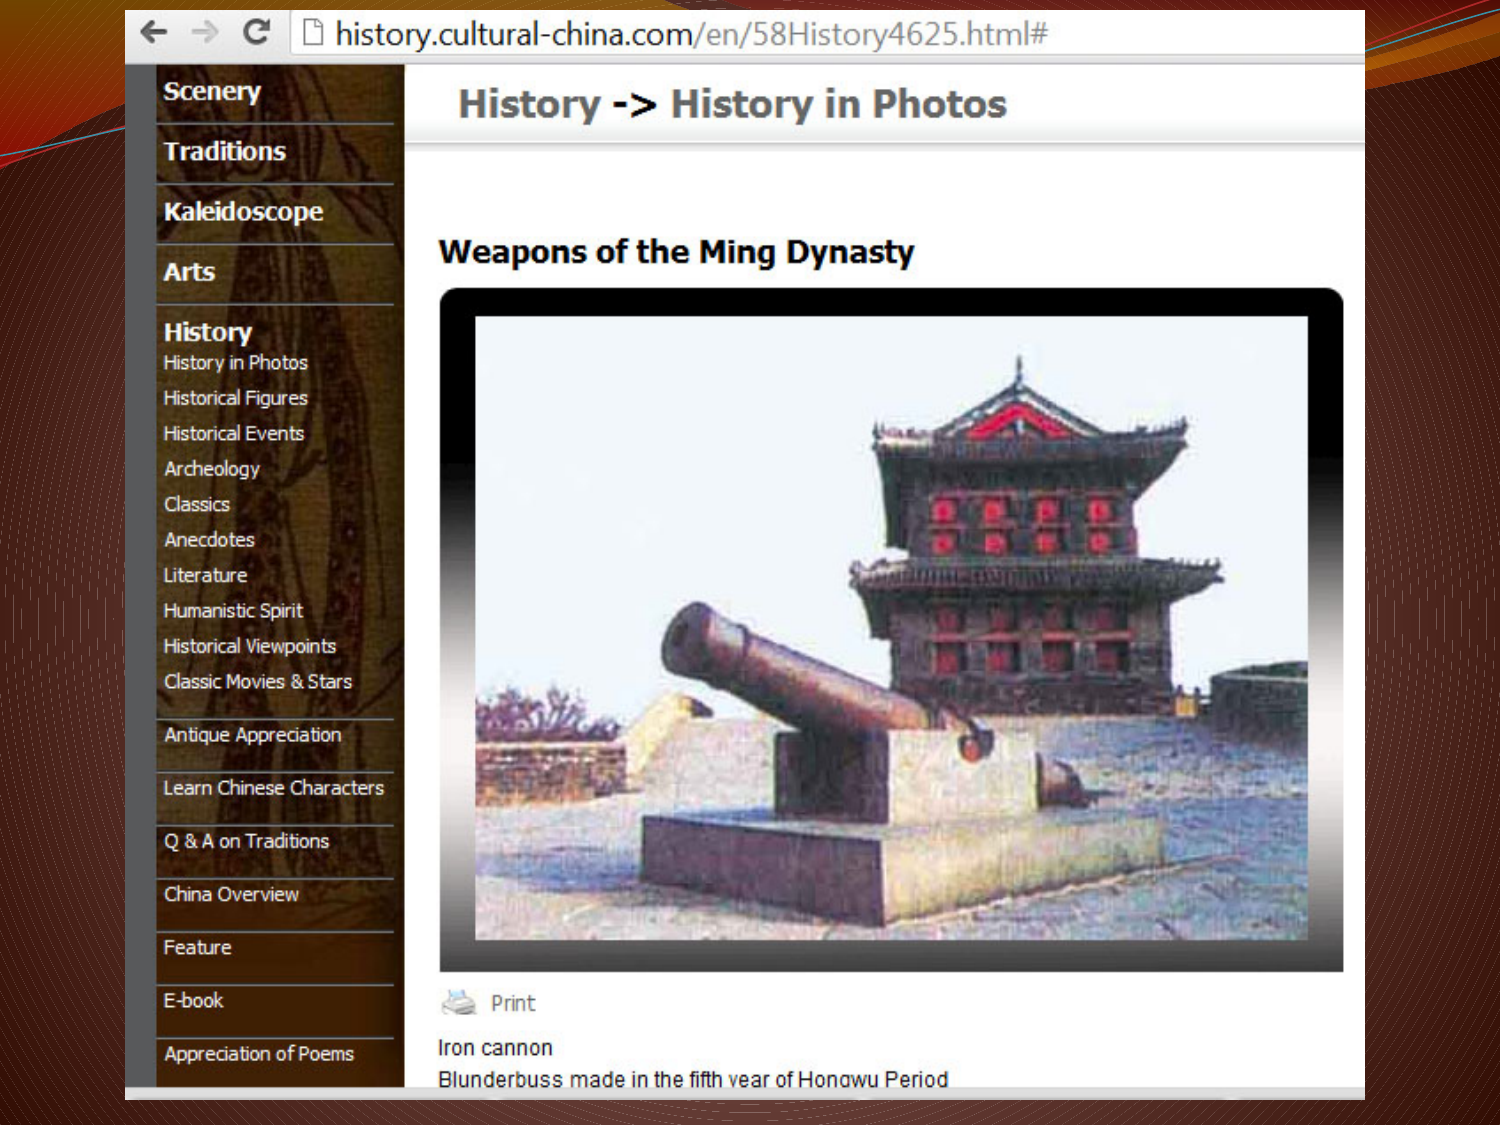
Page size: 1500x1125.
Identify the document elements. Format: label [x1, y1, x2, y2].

picture [124, 10, 1365, 1101]
